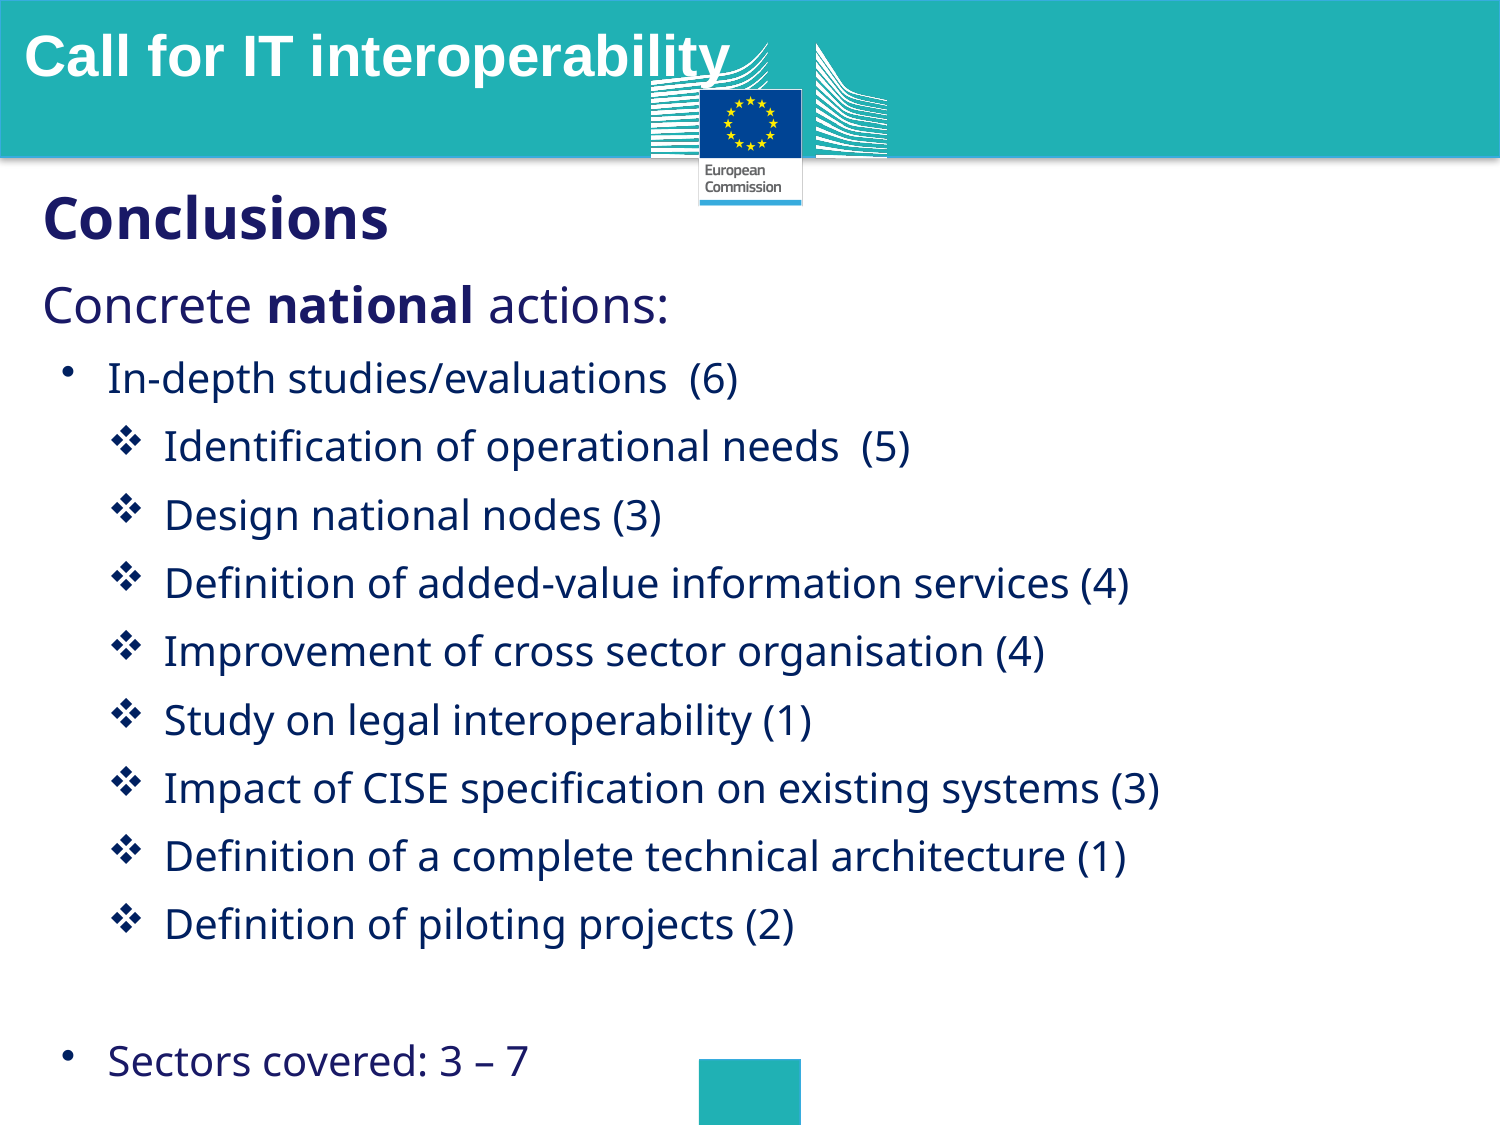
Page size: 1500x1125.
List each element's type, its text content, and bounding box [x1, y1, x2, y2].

text_box Call for IT interoperability [10, 10, 825, 96]
picture [651, 42, 887, 160]
text_box Conclusions Concrete national actions: In-depth studies/evaluations (6) Identification of operational needs (5) Design national nodes (3) Definition of added-value information services (4) Improvement of cross sector organisation (4) Study on legal interoperability (1) Impact of CISE specification on existing systems (3) Definition of a complete technical architecture (1) Definition of piloting projects (2) Sectors covered: 3 – 7 [0, 160, 1500, 1089]
